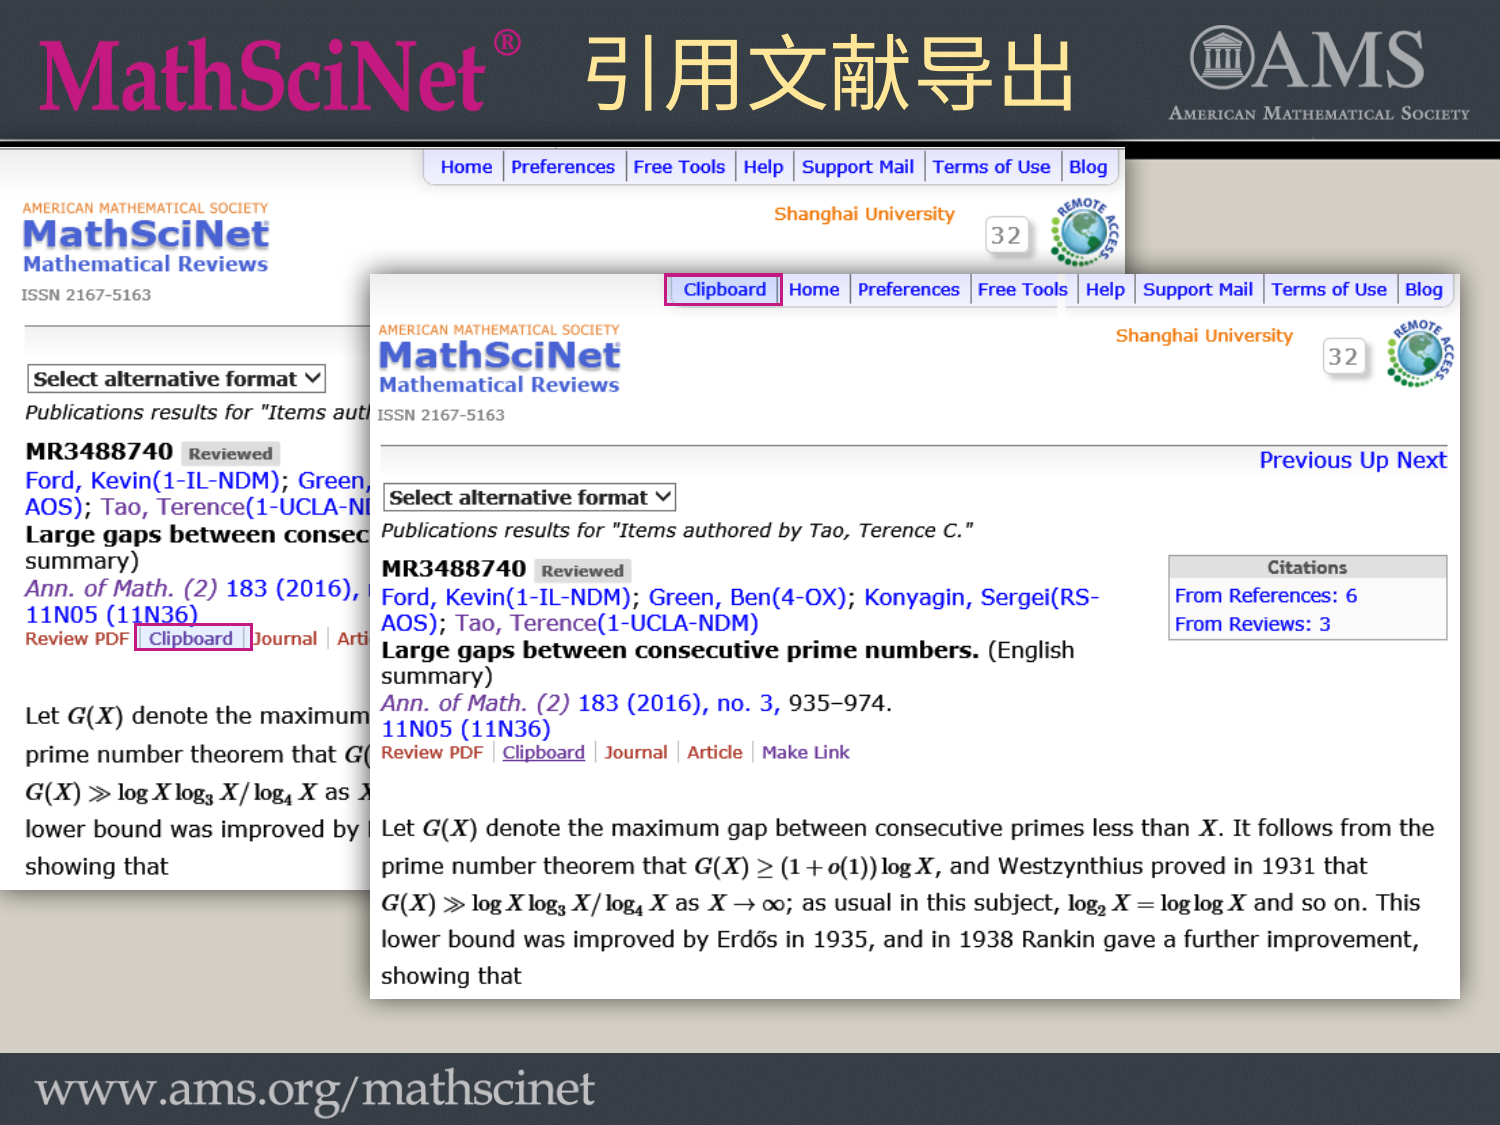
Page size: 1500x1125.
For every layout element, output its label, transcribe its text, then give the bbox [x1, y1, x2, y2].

text_box 引用文献导出 [565, 14, 1095, 129]
picture [0, 0, 1500, 1125]
